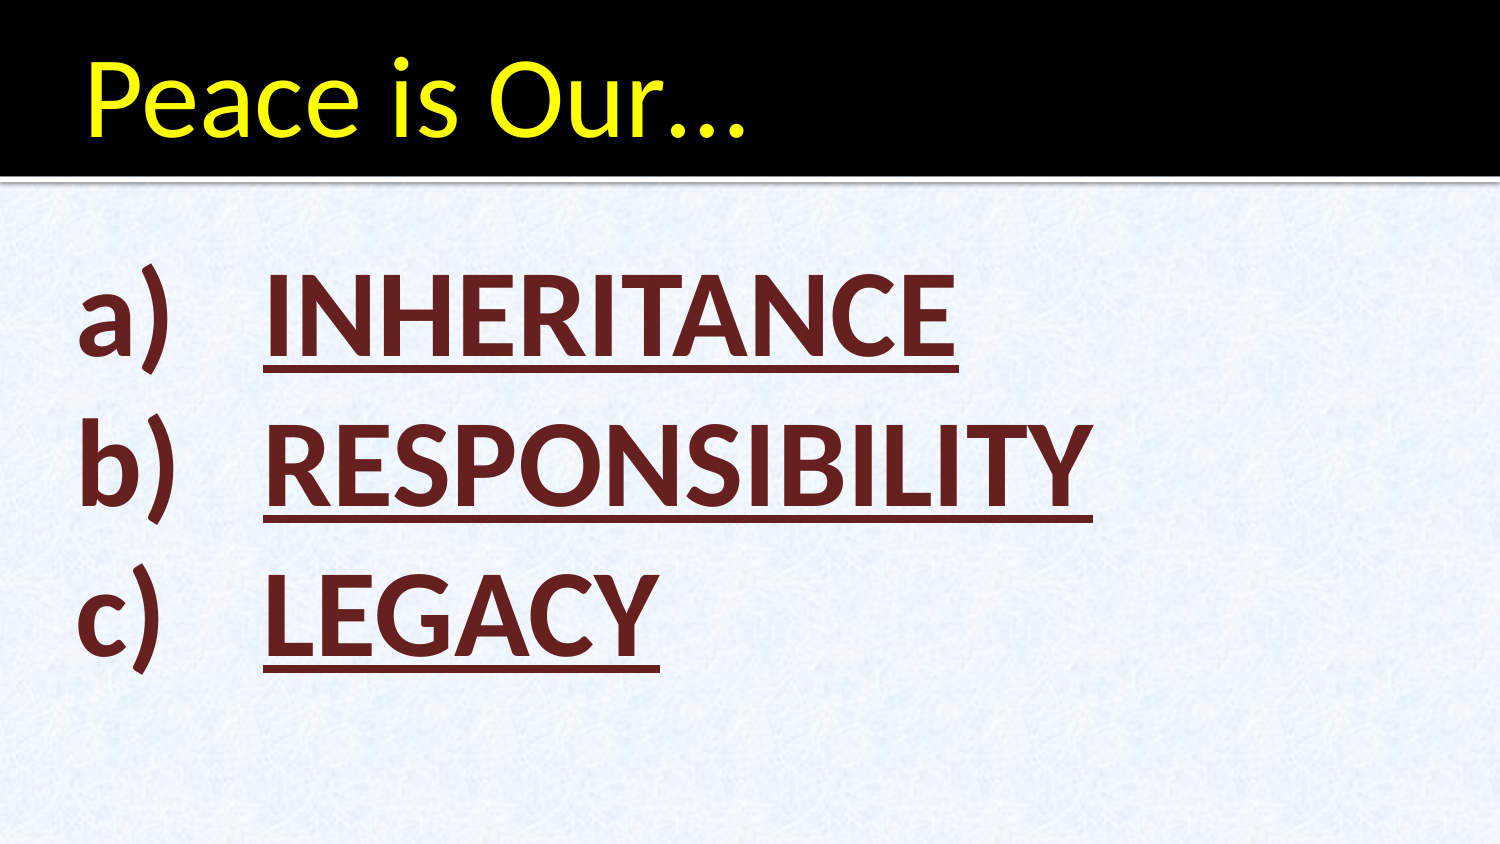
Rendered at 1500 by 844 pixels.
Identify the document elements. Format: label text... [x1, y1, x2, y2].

text_box INHERITANCE RESPONSIBILITY LEGACY [60, 224, 1440, 690]
text_box Peace is Our… [68, 13, 763, 168]
